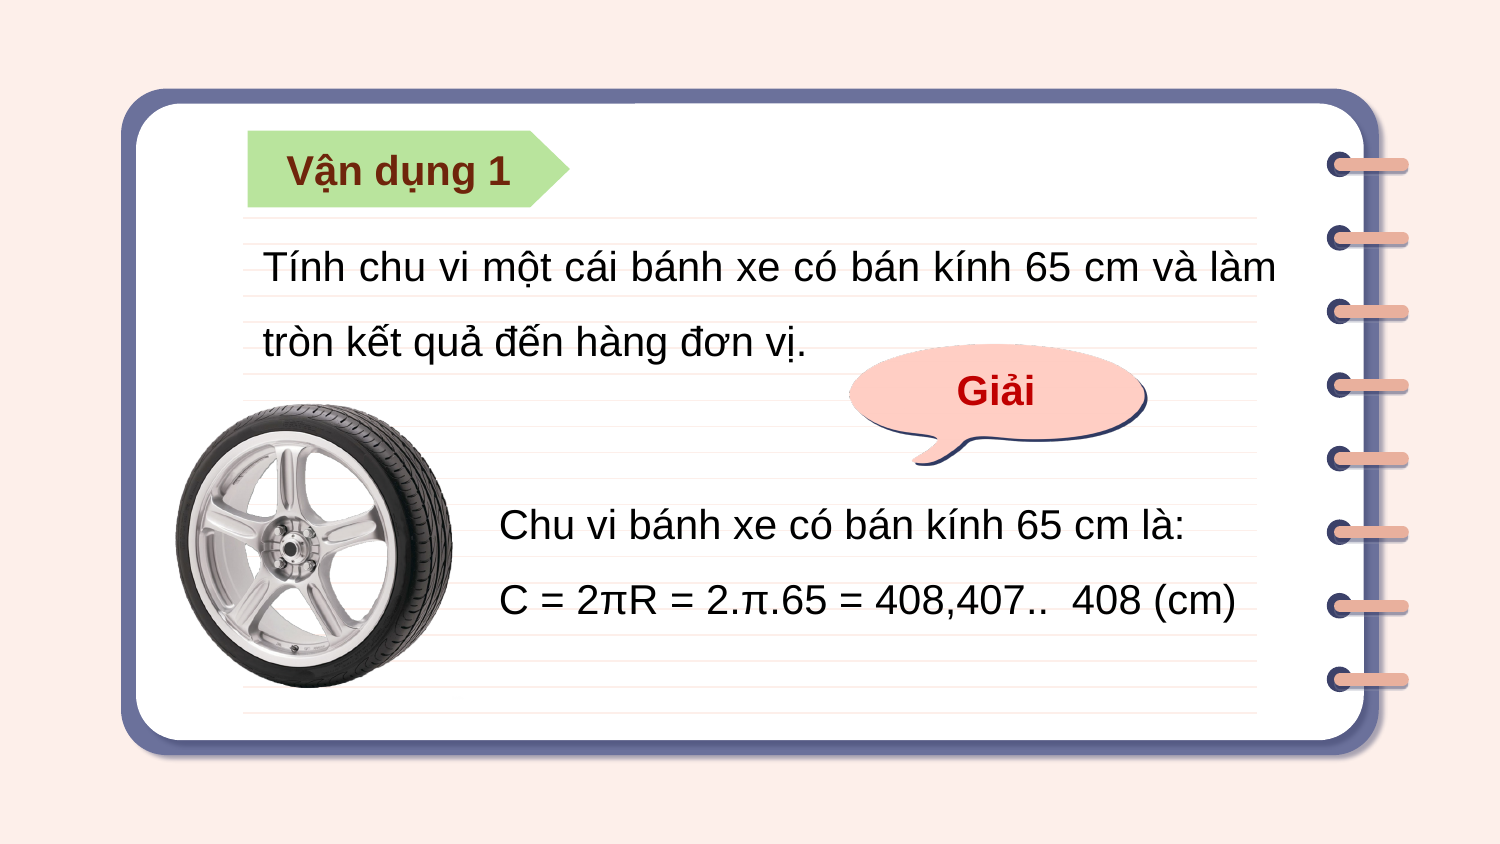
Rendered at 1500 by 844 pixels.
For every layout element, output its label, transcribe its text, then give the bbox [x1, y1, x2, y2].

text_box Vận dụng 1 [247, 130, 570, 207]
picture [164, 400, 468, 705]
picture [843, 335, 1149, 466]
text_box Tính chu vi một cái bánh xe có bán kính 65 cm và làm tròn kết quả đến hàng đơn vị. [247, 207, 1293, 373]
